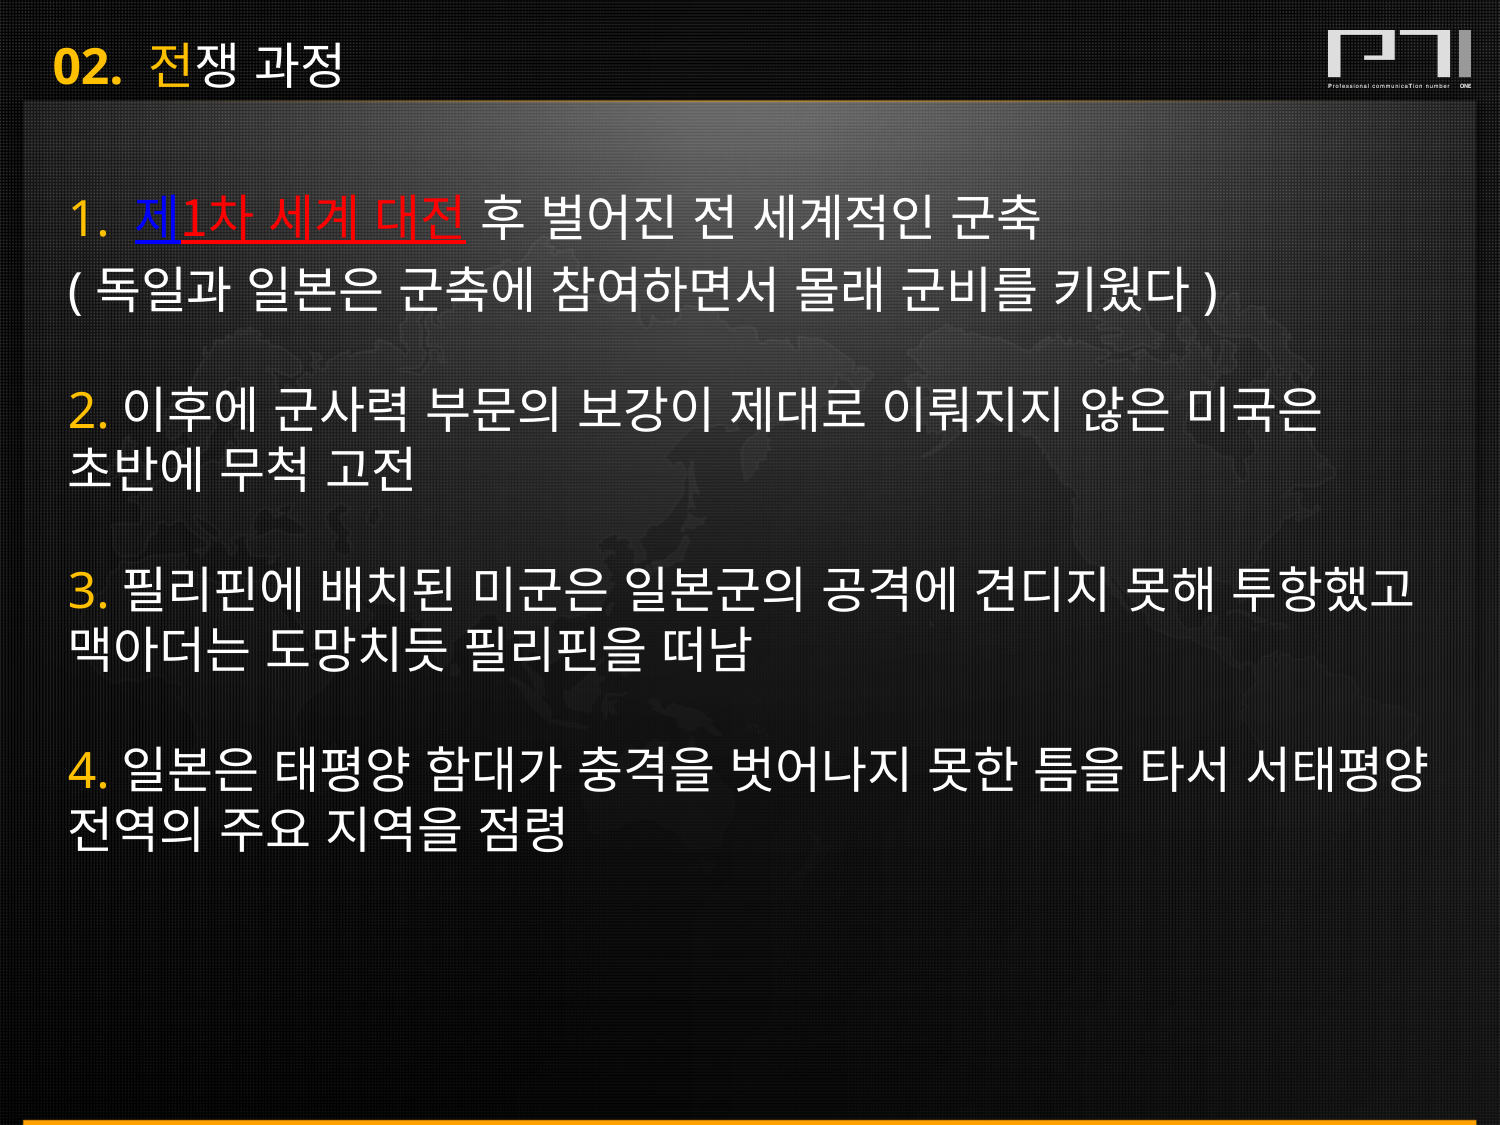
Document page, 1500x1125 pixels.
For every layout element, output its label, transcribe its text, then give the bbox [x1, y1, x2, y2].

text_box 1. 제1차 세계 대전 후 벌어진 전 세계적인 군축 (독일과 일본은 군축에 참여하면서 몰래 군비를 키웠다) 2.이후에 군사력 부문의 보강이 제대로 이뤄지지 않은 미국은 초반에 무척 고전 3.필리핀에 배치된 미군은 일본군의 공격에 견디지 못해 투항했고 맥아더는 도망치듯 필리핀을 떠남 4.일본은 태평양 함대가 충격을 벗어나지 못한 틈을 타서 서태평양 전역의 주요 지역을 점령 [53, 179, 1471, 954]
picture [0, 0, 1500, 1125]
text_box 02. 전쟁 과정 [0, 27, 786, 102]
